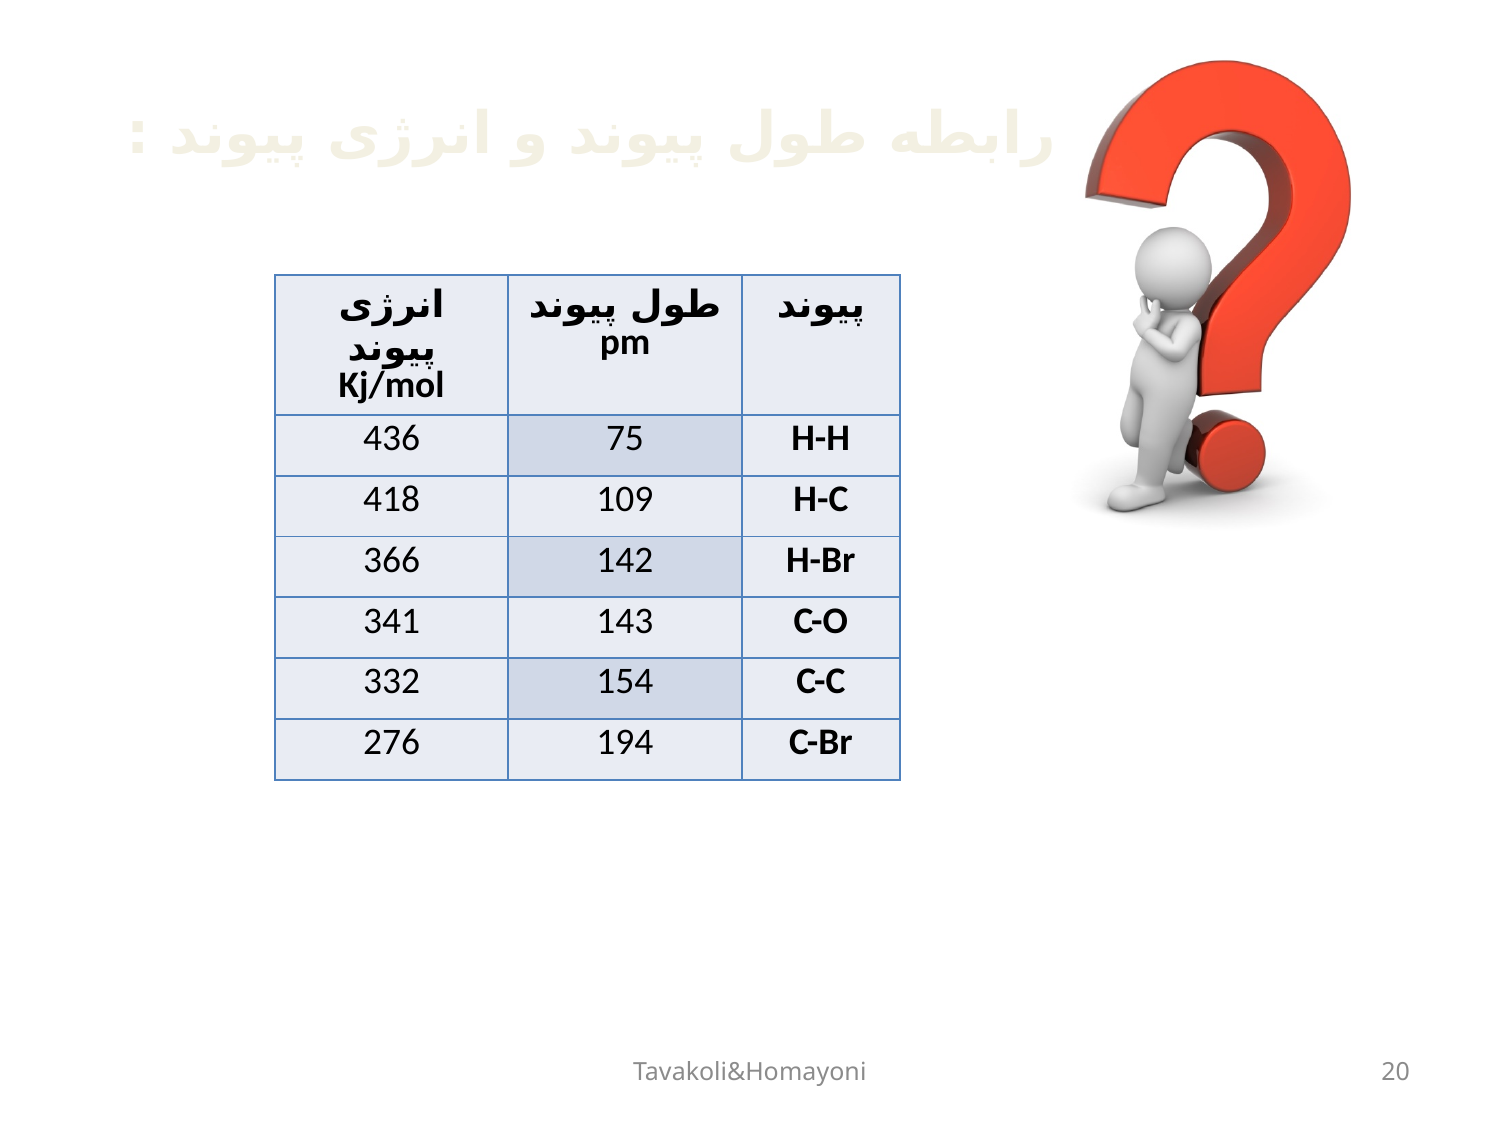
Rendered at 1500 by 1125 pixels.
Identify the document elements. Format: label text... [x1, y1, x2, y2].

table_cell 194 [509, 720, 741, 779]
table_cell C-Br [743, 720, 899, 779]
table_header انرژی پیوند Kj/mol [276, 276, 507, 414]
table_header پیوند [743, 276, 899, 414]
table_cell 276 [276, 720, 507, 779]
table_cell 418 [276, 477, 507, 536]
table_header طول پیوند pm [509, 276, 741, 414]
table_cell 154 [509, 659, 741, 718]
table_cell 436 [276, 416, 507, 475]
table_cell H-Br [743, 537, 899, 596]
table_cell H-C [743, 477, 899, 536]
table_cell C-C [743, 659, 899, 718]
table_cell 341 [276, 598, 507, 657]
table_cell C-O [743, 598, 899, 657]
picture [1012, 37, 1407, 563]
table_cell 332 [276, 659, 507, 718]
table_cell 109 [509, 477, 741, 536]
table_cell 142 [509, 537, 741, 596]
table_cell 366 [276, 537, 507, 596]
table_cell H-H [743, 416, 899, 475]
text_box رابطه طول پیوند و انرژی پیوند : [110, 87, 1001, 173]
table_cell 75 [509, 416, 741, 475]
slide_number 20 [1074, 1042, 1425, 1103]
table_cell 143 [509, 598, 741, 657]
footer Tavakoli&Homayoni [512, 1042, 988, 1103]
